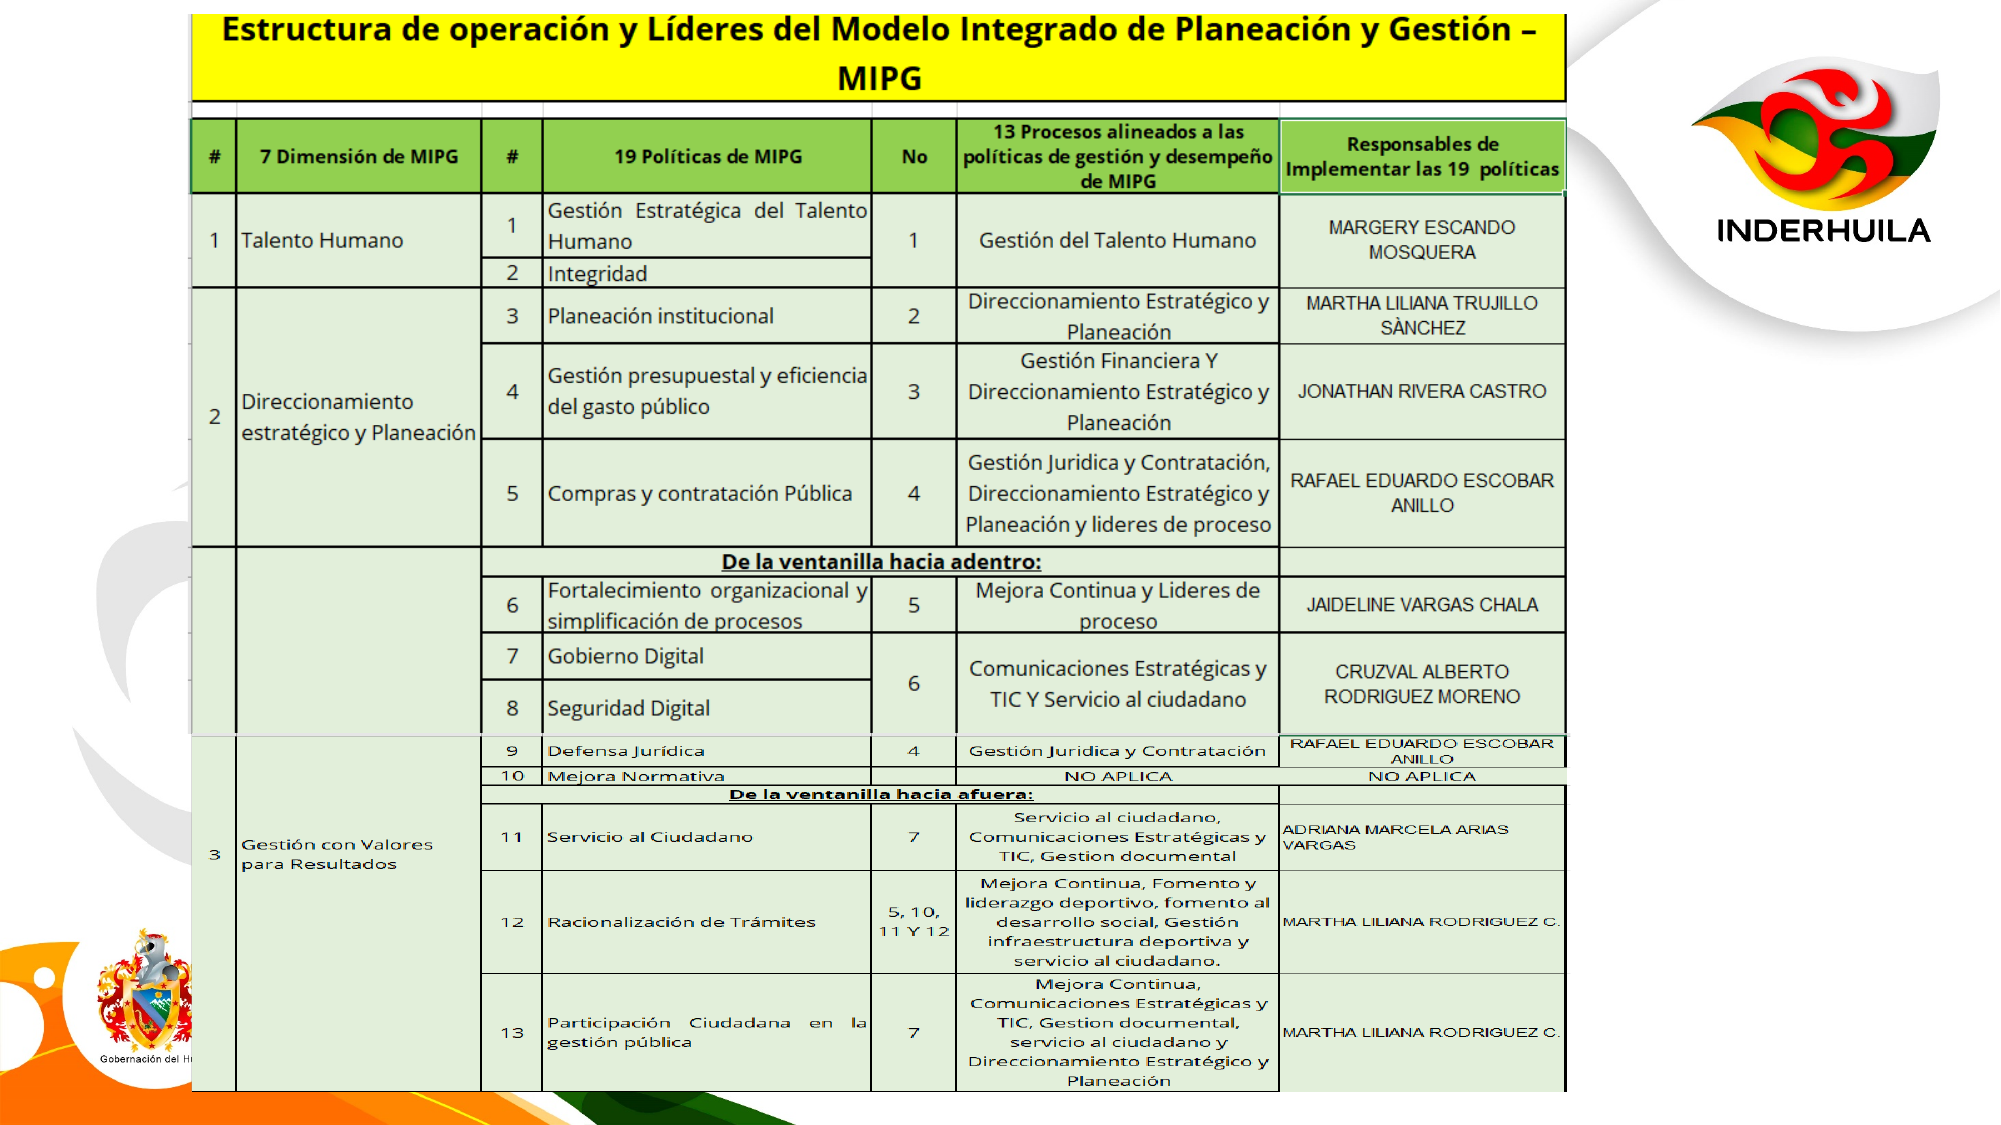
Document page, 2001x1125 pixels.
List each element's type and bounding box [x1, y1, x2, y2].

list [0, 0, 2000, 1125]
picture [187, 14, 1571, 1092]
